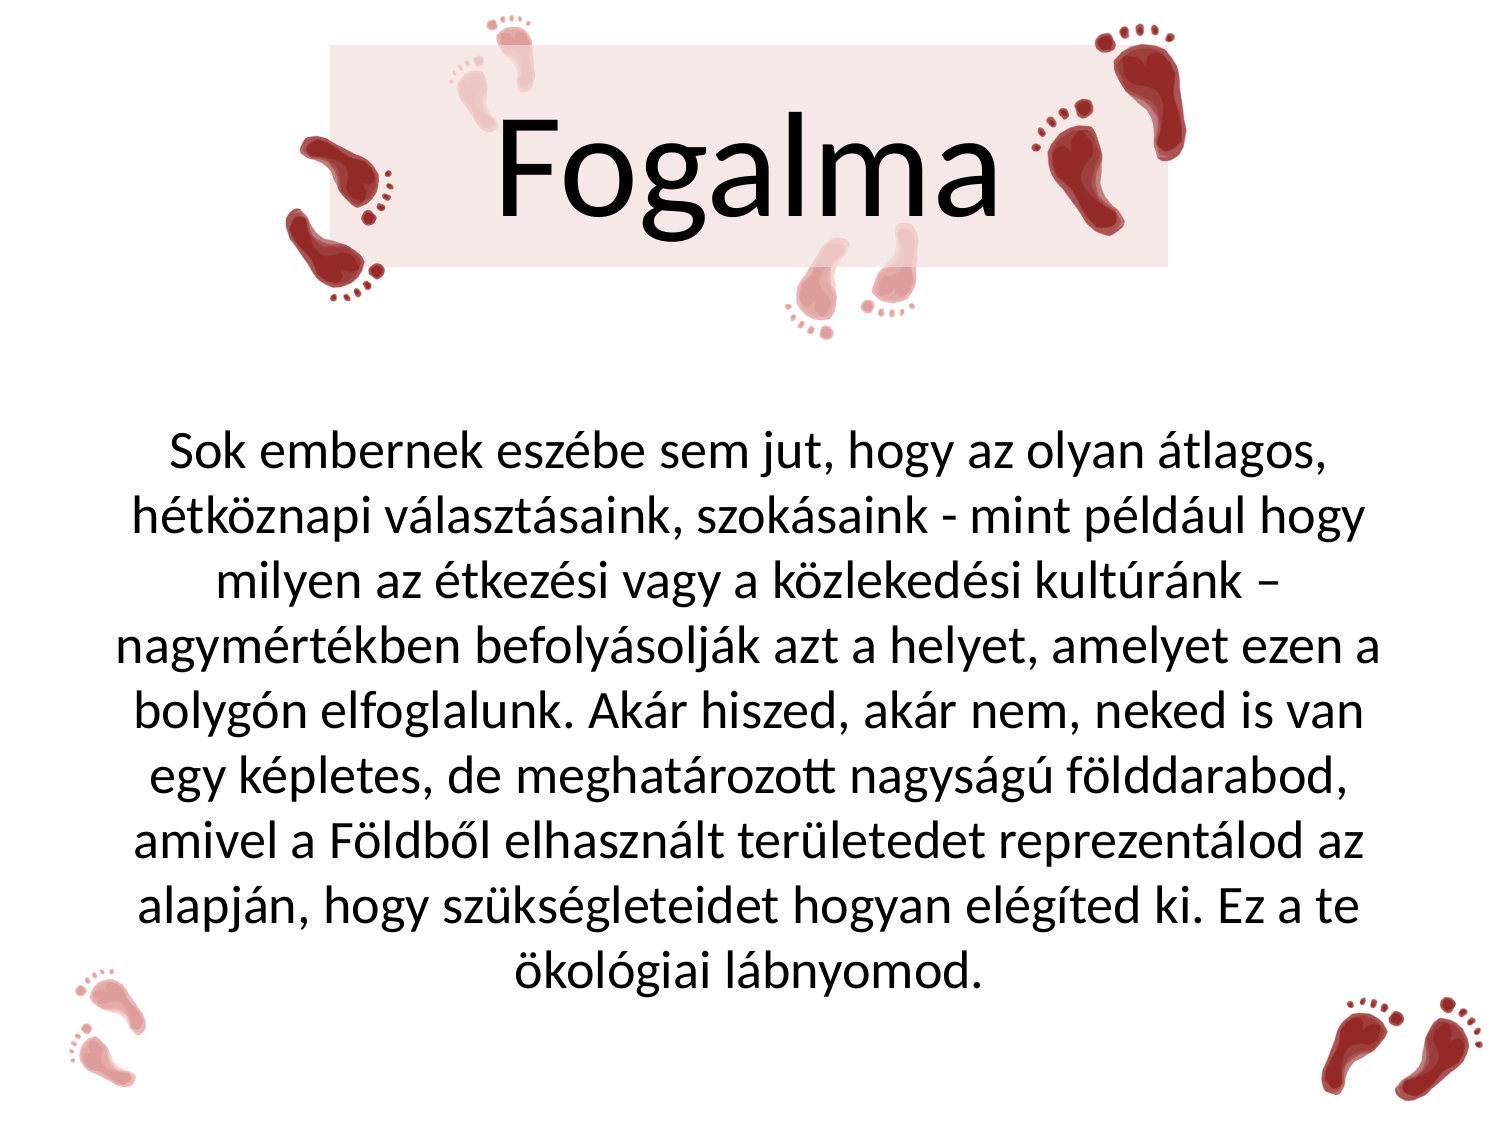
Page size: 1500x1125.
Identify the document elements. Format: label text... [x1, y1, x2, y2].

picture [449, 20, 552, 120]
text_box Sok embernek eszébe sem jut, hogy az olyan átlagos, hétköznapi választásaink, szokásaink - mint például hogy milyen az étkezési vagy a közlekedési kultúránk – nagymértékben befolyásolják azt a helyet, amelyet ezen a bolygón elfoglalunk. Akár hiszed, akár nem, neked is van egy képletes, de meghatározott nagyságú földdarabod, amivel a Földből elhasznált területedet reprezentálod az alapján, hogy szükségleteidet hogyan elégíted ki. Ez a te ökológiai lábnyomod. [88, 407, 1412, 1007]
picture [58, 976, 162, 1077]
picture [264, 151, 407, 291]
picture [787, 215, 919, 344]
picture [1331, 981, 1474, 1121]
title Fogalma [329, 45, 1169, 268]
picture [1030, 34, 1215, 214]
